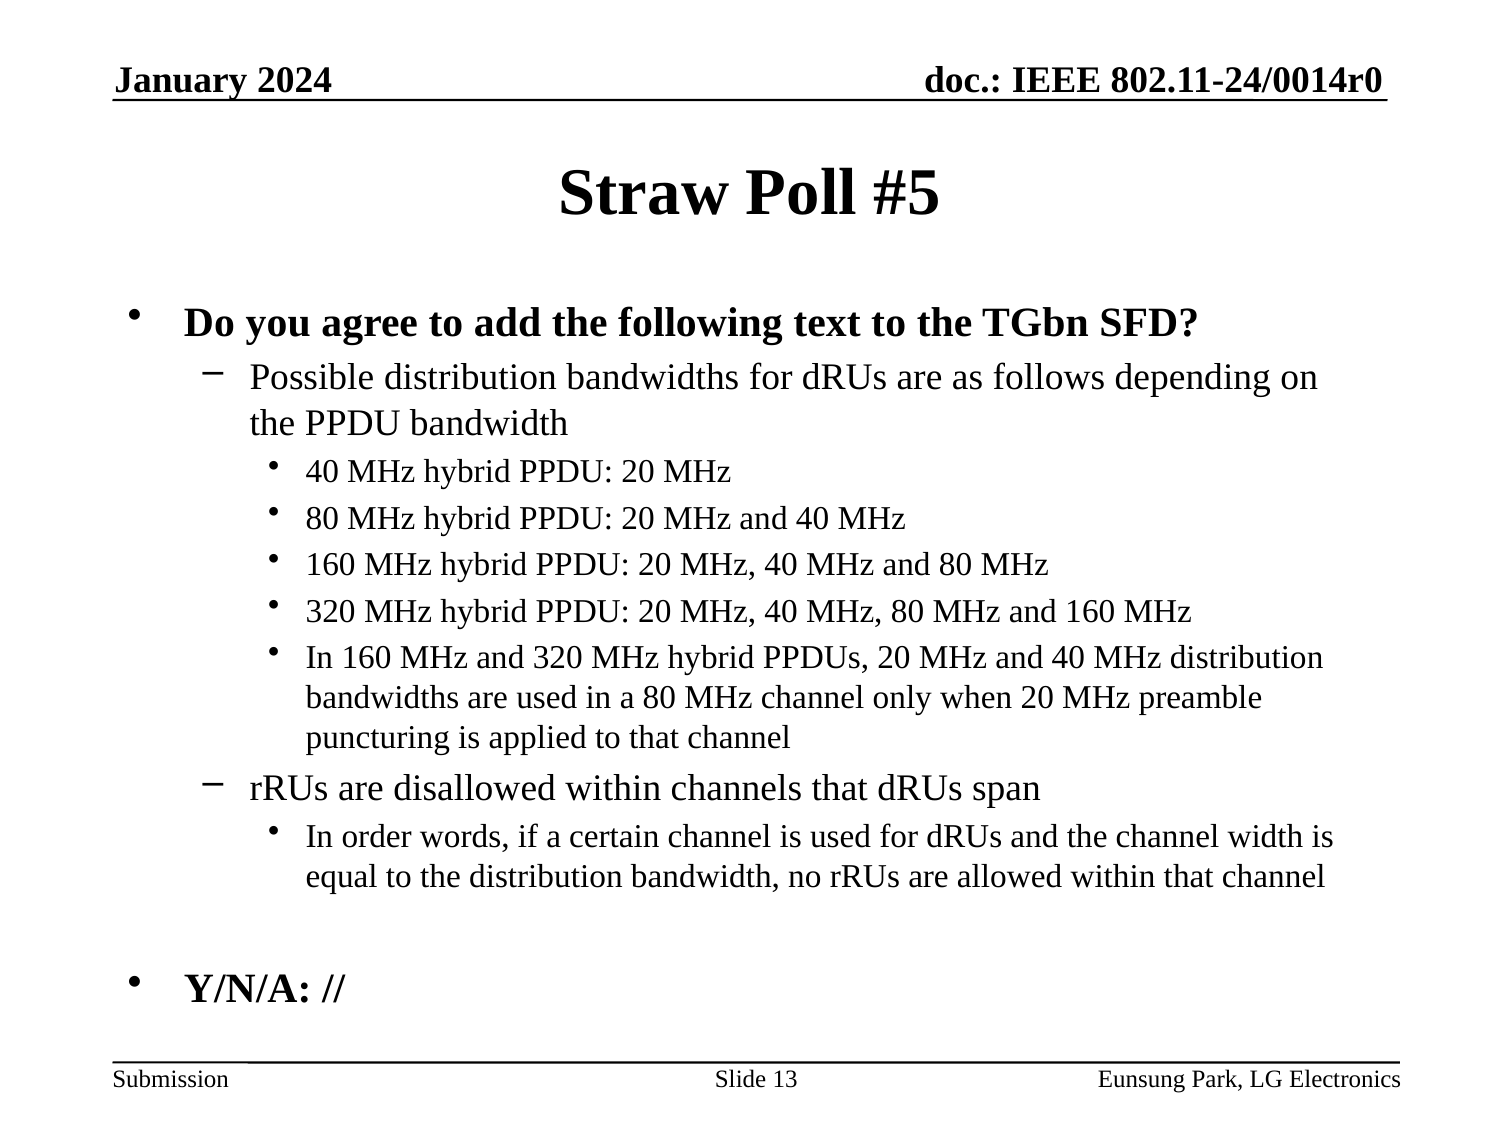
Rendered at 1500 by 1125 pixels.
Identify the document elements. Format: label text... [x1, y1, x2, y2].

slide_number Slide 13 [712, 1061, 800, 1093]
title Straw Poll #5 [112, 112, 1388, 263]
footer Eunsung Park, LG Electronics [1038, 1061, 1402, 1093]
list Do you agree to add the following text to the TGbn SFD? Possible distribution bandwidths for dRUs are as follows depending on the PPDU bandwidth 40 MHz hybrid PPDU: 20 MHz 80 MHz hybrid PPDU: 20 MHz and 40 MHz 160 MHz hybrid PPDU: 20 MHz, 40 MHz and 80 MHz 320 MHz hybrid PPDU: 20 MHz, 40 MHz, 80 MHz and 160 MHz In 160 MHz and 320 MHz hybrid PPDUs, 20 MHz and 40 MHz distribution bandwidths are used in a 80 MHz channel only when 20 MHz preamble puncturing is applied to that channel rRUs are disallowed within channels that dRUs span In order words, if a certain channel is used for dRUs and the channel width is equal to the distribution bandwidth, no rRUs are allowed within that channel Y/N/A: // [112, 287, 1388, 1000]
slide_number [114, 54, 335, 101]
